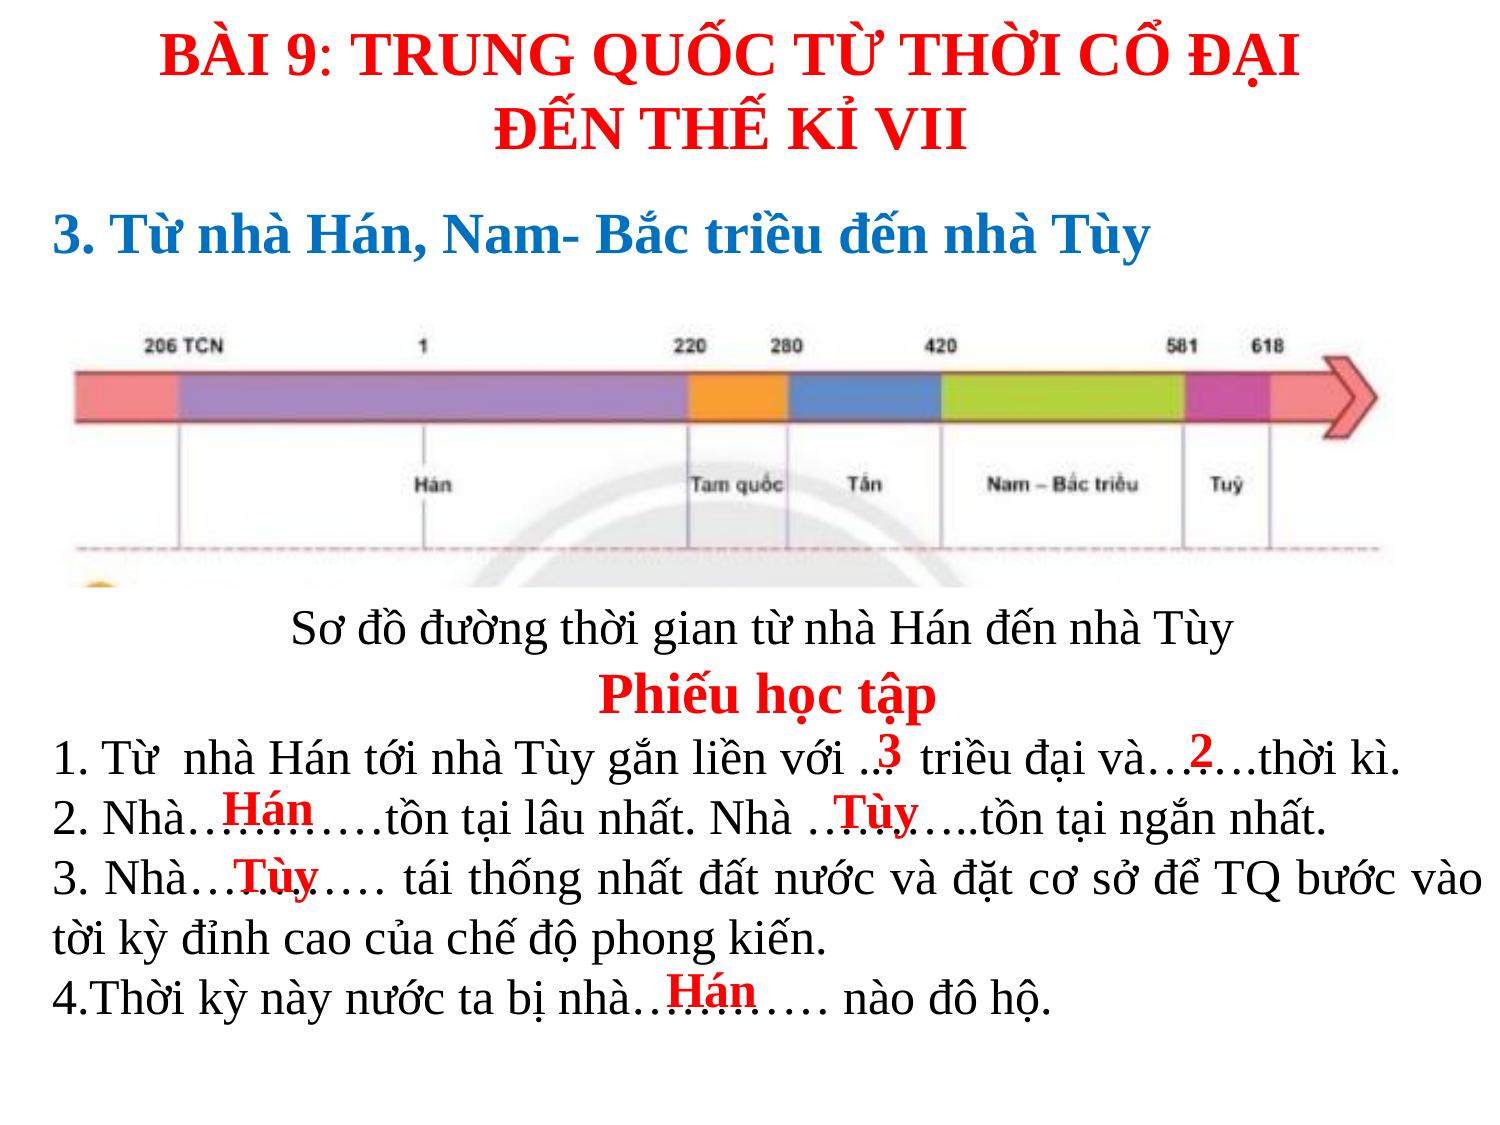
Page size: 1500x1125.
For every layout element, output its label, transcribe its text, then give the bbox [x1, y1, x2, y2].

picture [0, 273, 1500, 729]
text_box 3. Từ nhà Hán, Nam- Bắc triều đến nhà Tùy [37, 187, 1450, 271]
text_box Tùy [818, 771, 1094, 846]
text_box Tùy [219, 834, 382, 910]
title BÀI 9: TRUNG QUỐC TỪ THỜI CỔ ĐẠI ĐẾN THẾ KỈ VII [0, 24, 1463, 150]
text_box Hán [208, 767, 359, 843]
text_box 2 [1175, 738, 1225, 786]
text_box Sơ đồ đường thời gian từ nhà Hán đến nhà Tùy Phiếu học tập 1. Từ nhà Hán tới nhà Tùy gắn liền với ... triều đại và…….thời kì. 2. Nhà…………tồn tại lâu nhất. Nhà ………..tồn tại ngắn nhất. 3. Nhà………… tái thống nhất đất nước và đặt cơ sở để TQ bước vào tời kỳ đỉnh cao của chế độ phong kiến. 4.Thời kỳ này nước ta bị nhà………… nào đô hộ. [37, 736, 1500, 1078]
text_box 3 [862, 738, 913, 771]
text_box Hán [651, 949, 802, 1025]
text_box [1250, 738, 1281, 765]
